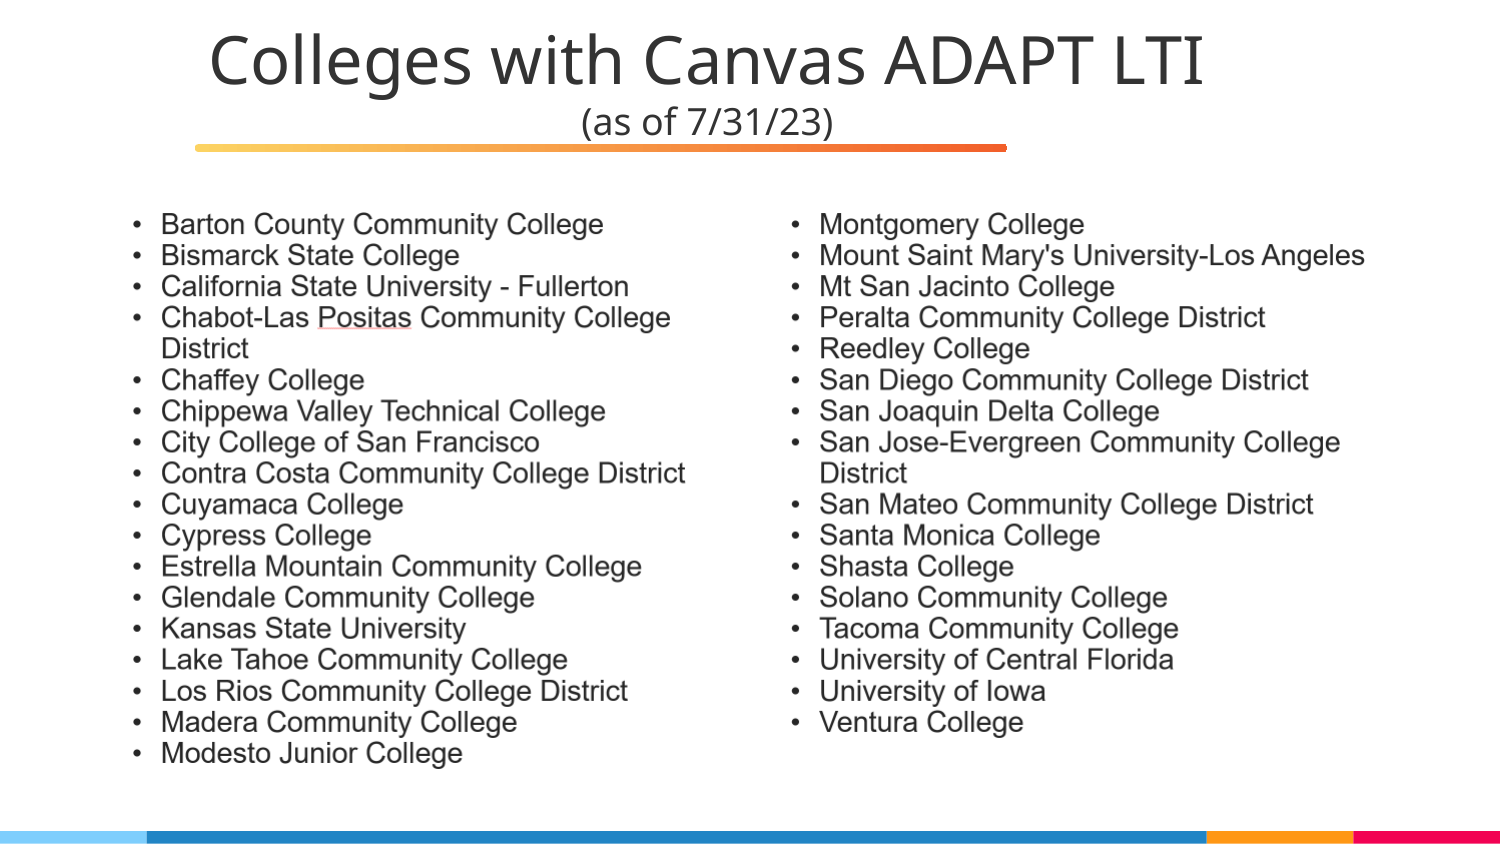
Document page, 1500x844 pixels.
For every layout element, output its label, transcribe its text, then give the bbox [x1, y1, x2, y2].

text_box [194, 144, 1008, 153]
picture [116, 175, 1384, 790]
title Colleges with Canvas ADAPT LTI (as of 7/31/23) [177, 17, 1238, 159]
